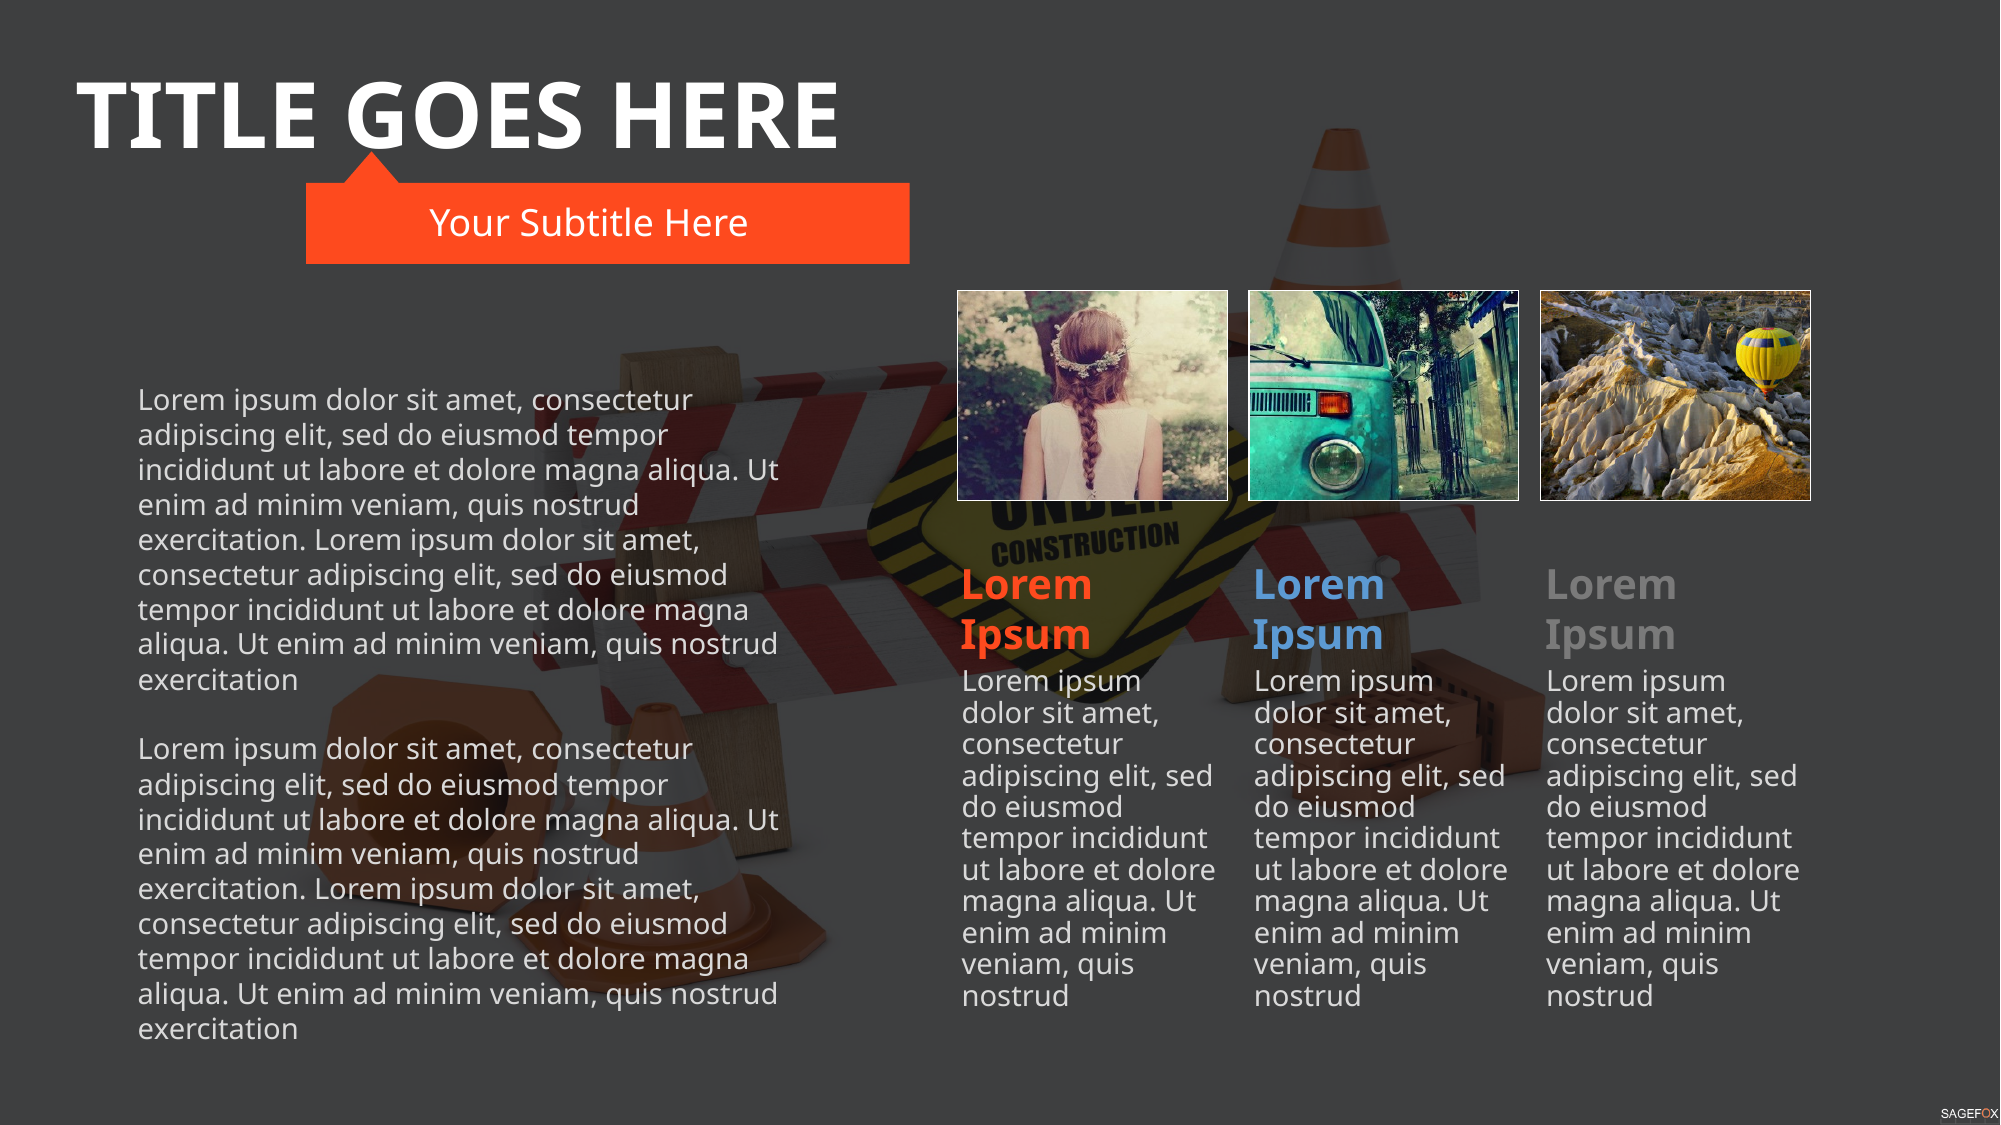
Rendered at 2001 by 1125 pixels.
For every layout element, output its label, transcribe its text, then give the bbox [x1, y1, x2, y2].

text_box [1237, 550, 1515, 1000]
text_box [306, 151, 910, 264]
text_box Lorem ipsum dolor sit amet, consectetur adipiscing elit, sed do eiusmod tempor incididunt ut labore et dolore magna aliqua. Ut enim ad minim veniam, quis nostrud exercitation. Lorem ipsum dolor sit amet, consectetur adipiscing elit, sed do eiusmod tempor incididunt ut labore et dolore magna aliqua. Ut enim ad minim veniam, quis nostrud exercitation Lorem ipsum dolor sit amet, consectetur adipiscing elit, sed do eiusmod tempor incididunt ut labore et dolore magna aliqua. Ut enim ad minim veniam, quis nostrud exercitation. Lorem ipsum dolor sit amet, consectetur adipiscing elit, sed do eiusmod tempor incididunt ut labore et dolore magna aliqua. Ut enim ad minim veniam, quis nostrud exercitation [122, 373, 798, 1125]
text_box TITLE GOES HERE [60, 49, 965, 175]
text_box [956, 290, 1228, 502]
text_box [1248, 290, 1520, 502]
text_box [945, 550, 1223, 1000]
text_box [1540, 290, 1812, 502]
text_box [1530, 550, 1807, 1000]
picture [1940, 0, 2001, 1125]
